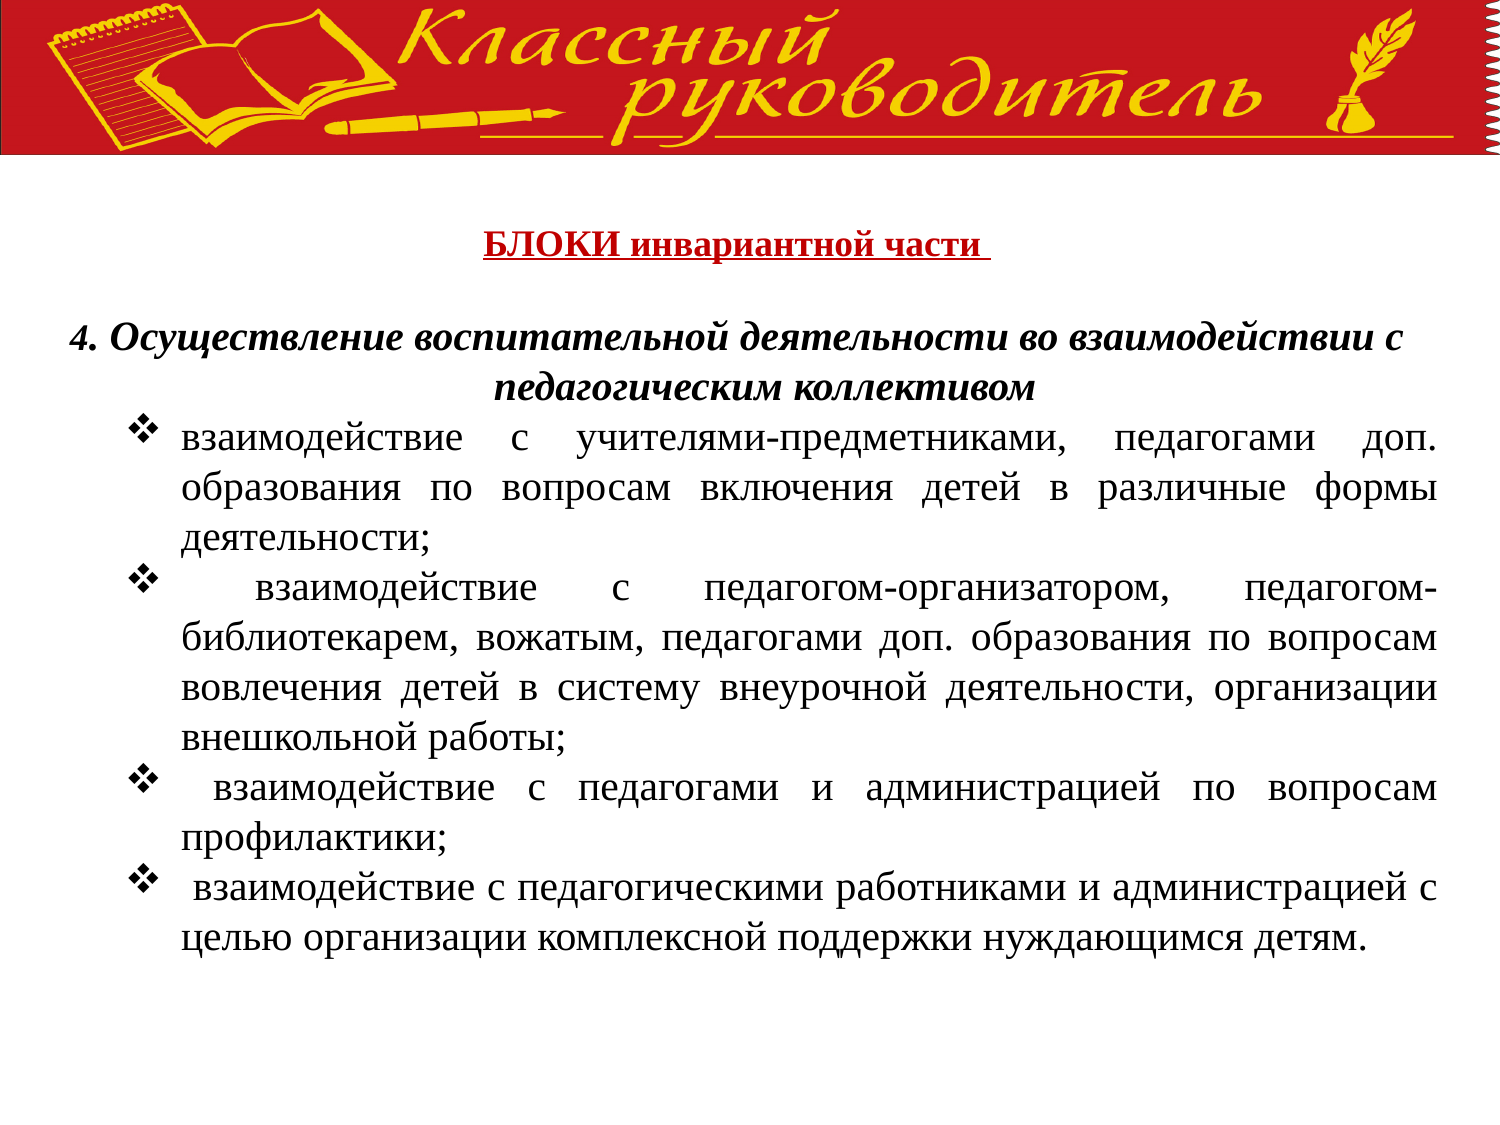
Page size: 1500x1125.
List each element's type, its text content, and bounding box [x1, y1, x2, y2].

picture [0, 0, 1500, 155]
text_box БЛОКИ инвариантной части 4. Осуществление воспитательной деятельности во взаимодействии с педагогическим коллективом взаимодействие с учителями-предметниками, педагогами доп. образования по вопросам включения детей в различные формы деятельности; взаимодействие с педагогом-организатором, педагогом-библиотекарем, вожатым, педагогами доп. образования по вопросам вовлечения детей в систему внеурочной деятельности, организации внешкольной работы; взаимодействие с педагогами и администрацией по вопросам профилактики; взаимодействие с педагогическими работниками и администрацией с целью организации комплексной поддержки нуждающимся детям. [21, 211, 1453, 1125]
